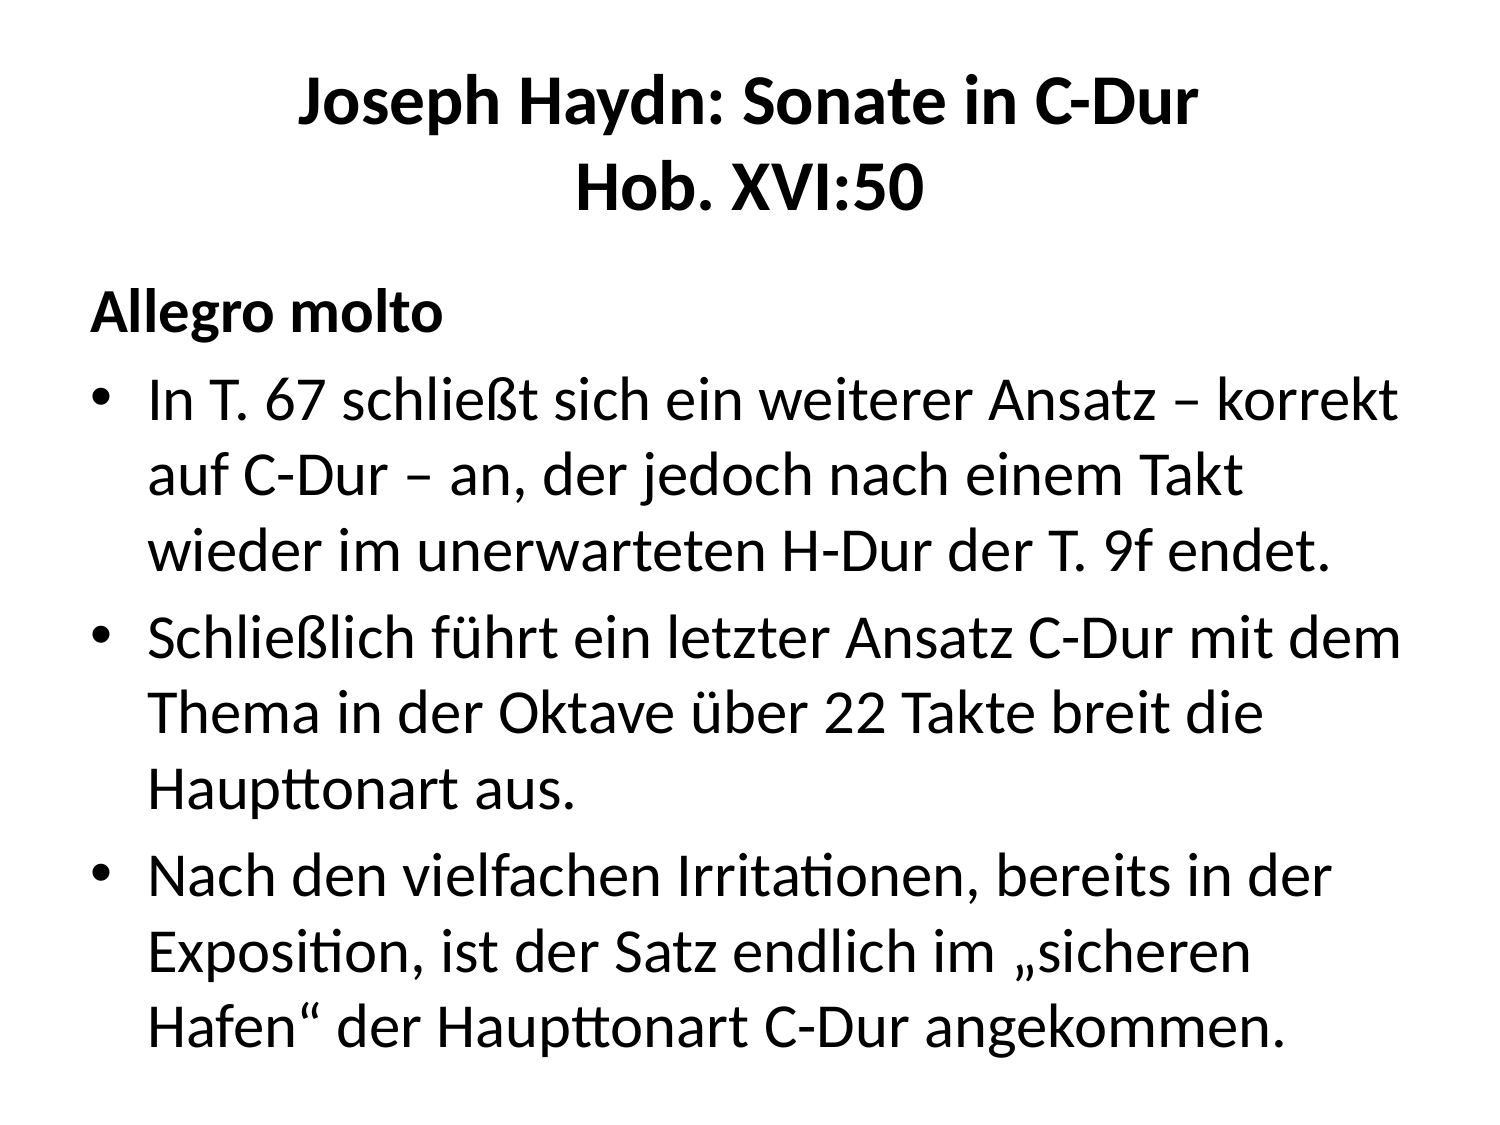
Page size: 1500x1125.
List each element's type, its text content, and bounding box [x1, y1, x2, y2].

title Joseph Haydn: Sonate in C-Dur Hob. XVI:50 [75, 45, 1425, 233]
list Allegro molto In T. 67 schließt sich ein weiterer Ansatz – korrekt auf C-Dur – an, der jedoch nach einem Takt wieder im unerwarteten H-Dur der T. 9f endet. Schließlich führt ein letzter Ansatz C-Dur mit dem Thema in der Oktave über 22 Takte breit die Haupttonart aus. Nach den vielfachen Irritationen, bereits in der Exposition, ist der Satz endlich im „sicheren Hafen“ der Haupttonart C-Dur angekommen. [75, 262, 1425, 1083]
